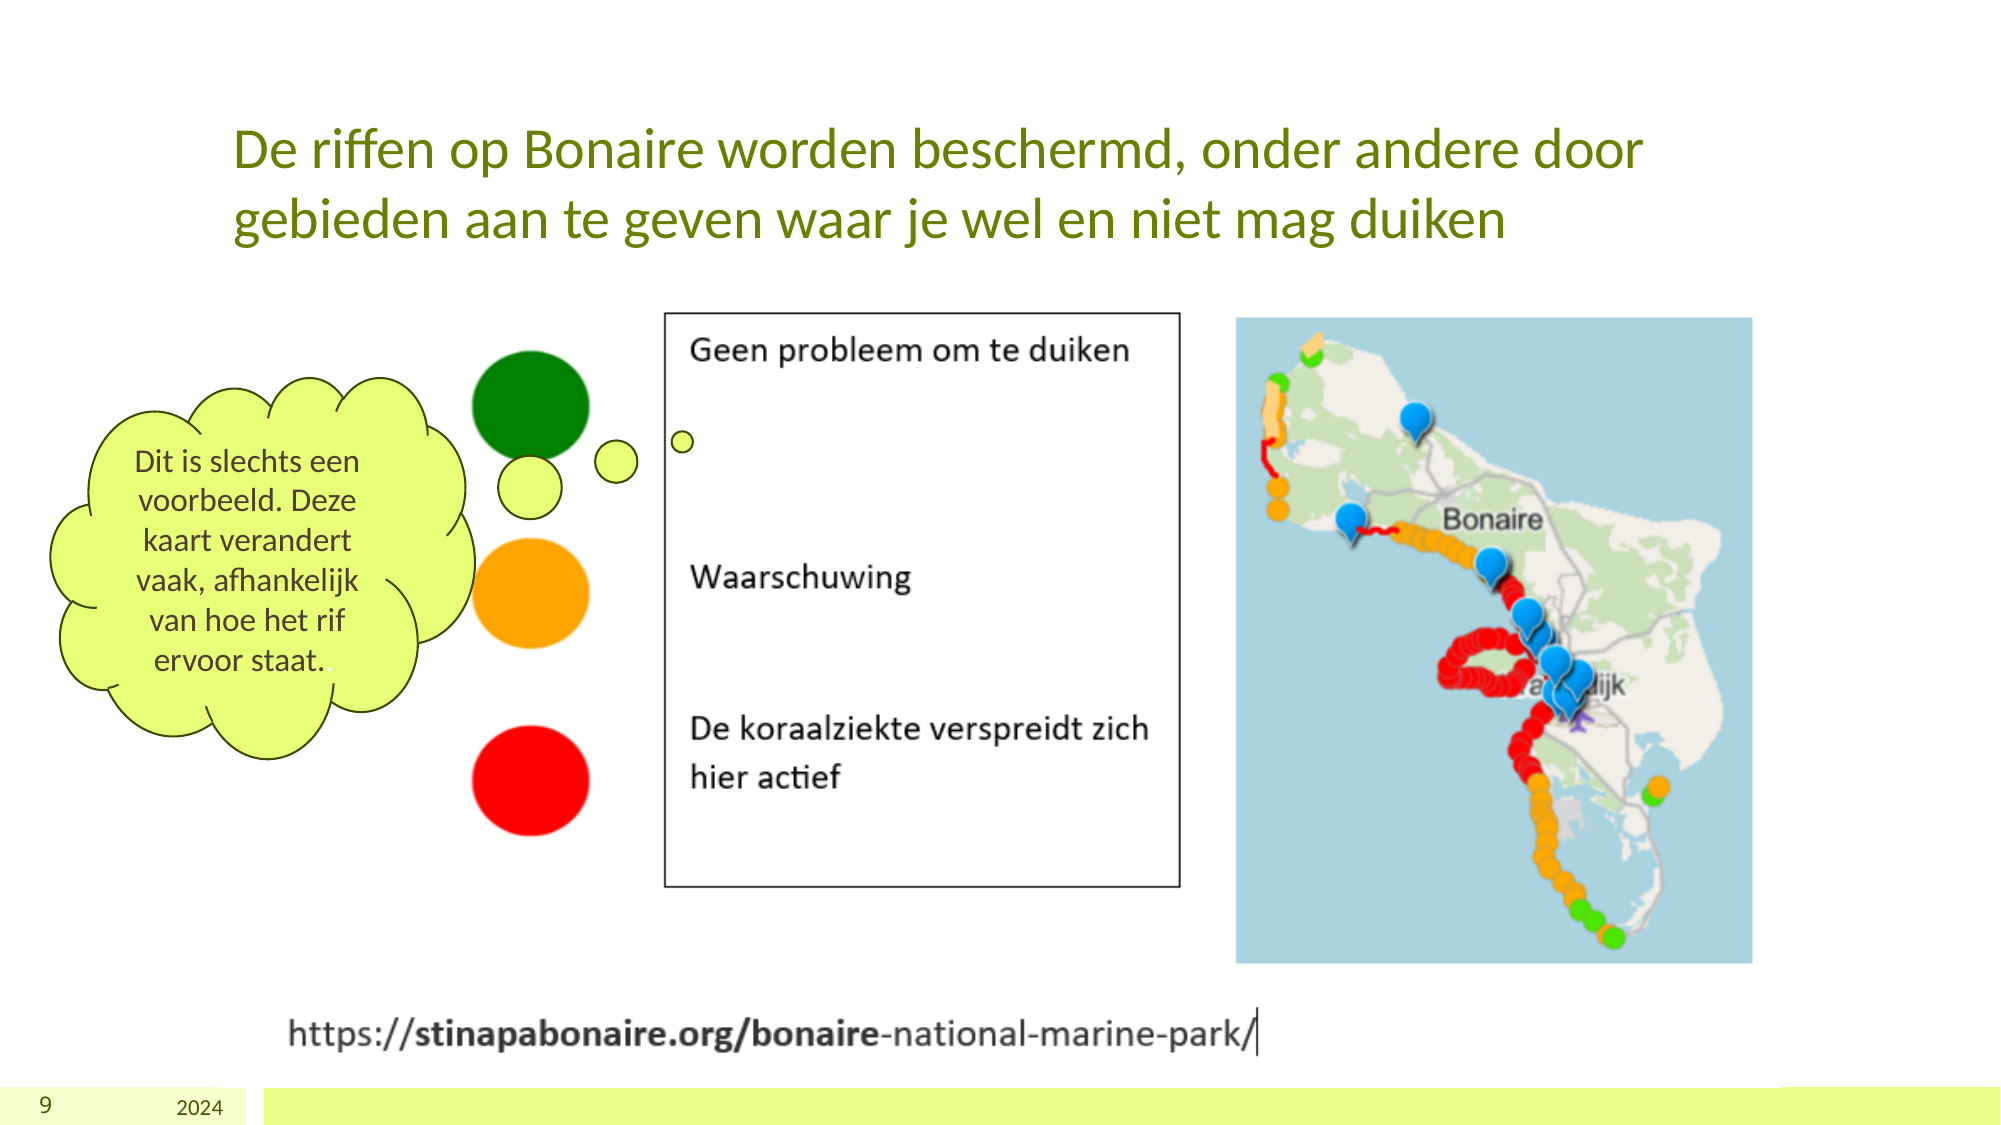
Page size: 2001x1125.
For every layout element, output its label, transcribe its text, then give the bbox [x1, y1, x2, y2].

slide_number 2024 [74, 1087, 239, 1125]
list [218, 294, 1782, 1088]
title De riffen op Bonaire worden beschermd, onder andere door gebieden aan te geven waar je wel en niet mag duiken [218, 101, 1839, 258]
text_box Dit is slechts een voorbeeld. Deze kaart verandert vaak, afhankelijk van hoe het rif ervoor staat.. [49, 390, 218, 738]
slide_number 9 [0, 1087, 68, 1125]
